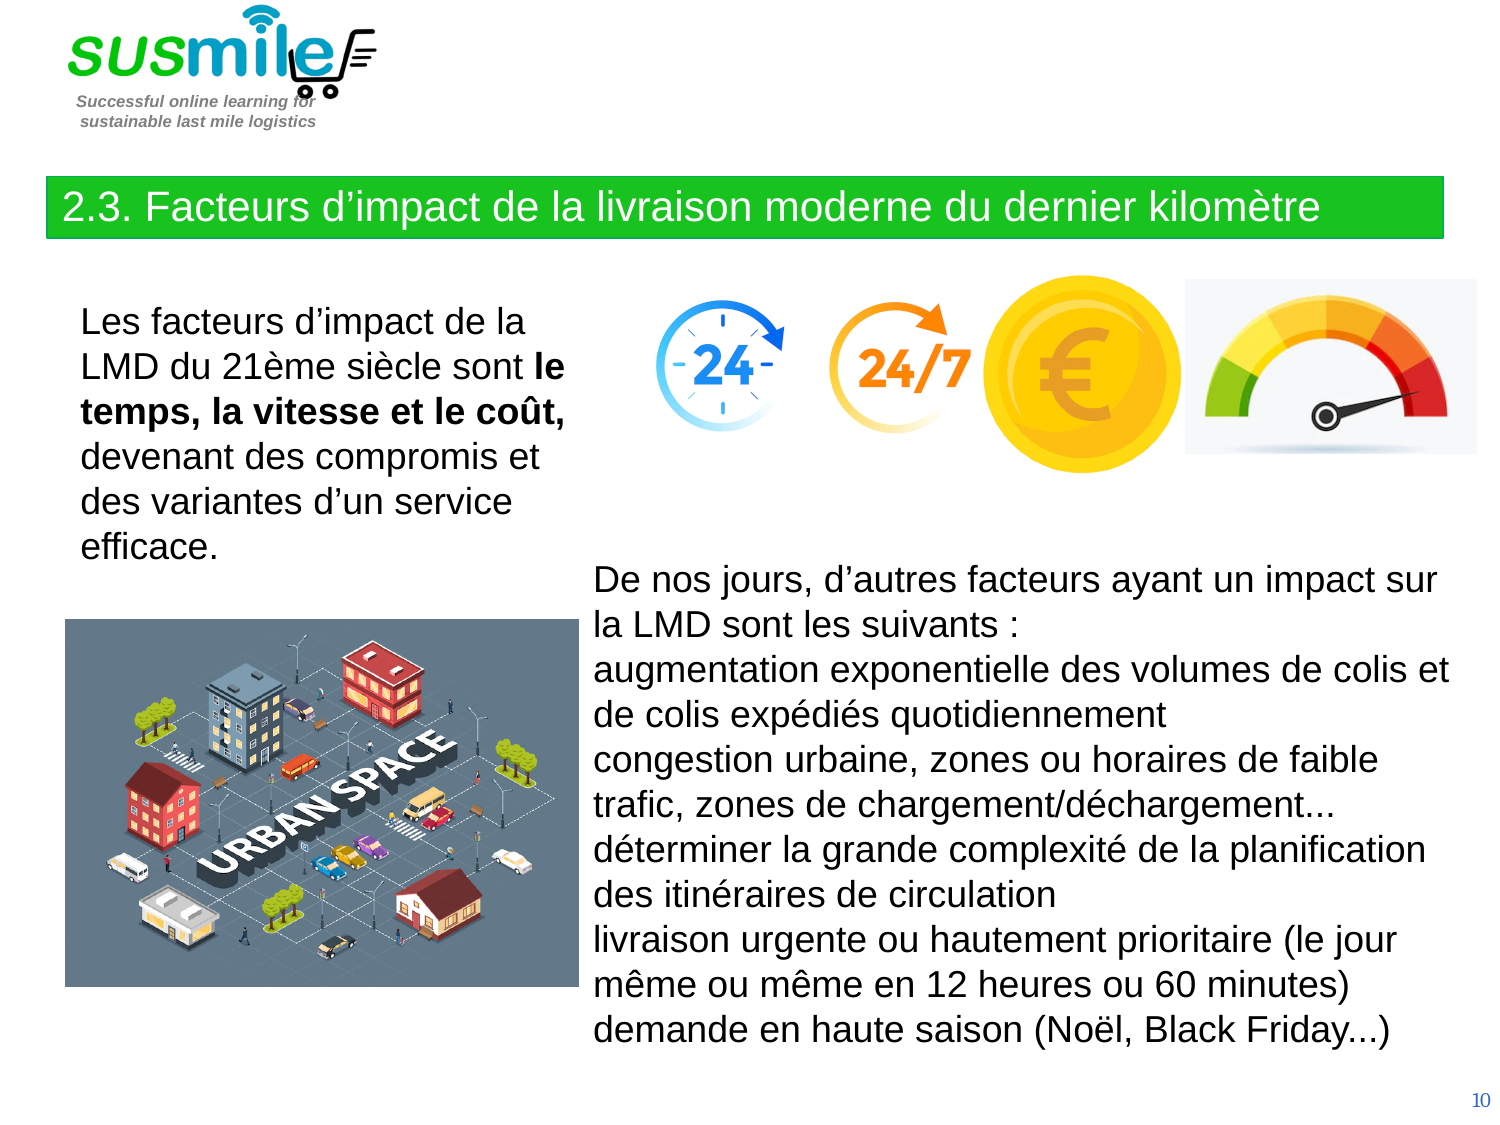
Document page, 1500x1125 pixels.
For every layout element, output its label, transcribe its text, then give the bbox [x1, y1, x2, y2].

picture [61, 0, 400, 107]
picture [65, 619, 579, 988]
text_box Les facteurs d’impact de la LMD du 21ème siècle sont le temps, la vitesse et le coût, devenant des compromis et des variantes d’un service efficace. [65, 289, 597, 619]
text_box De nos jours, d’autres facteurs ayant un impact sur la LMD sont les suivants : augmentation exponentielle des volumes de colis et de colis expédiés quotidiennement congestion urbaine, zones ou horaires de faible trafic, zones de chargement/déchargement... déterminer la grande complexité de la planification des itinéraires de circulation livraison urgente ou hautement prioritaire (le jour même ou même en 12 heures ou 60 minutes) demande en haute saison (Noël, Black Friday...) [578, 547, 1477, 1103]
text_box 2.3. Facteurs d’impact de la livraison moderne du dernier kilomètre [46, 176, 1443, 238]
picture [627, 265, 1478, 479]
slide_number 10 [1156, 1069, 1500, 1125]
